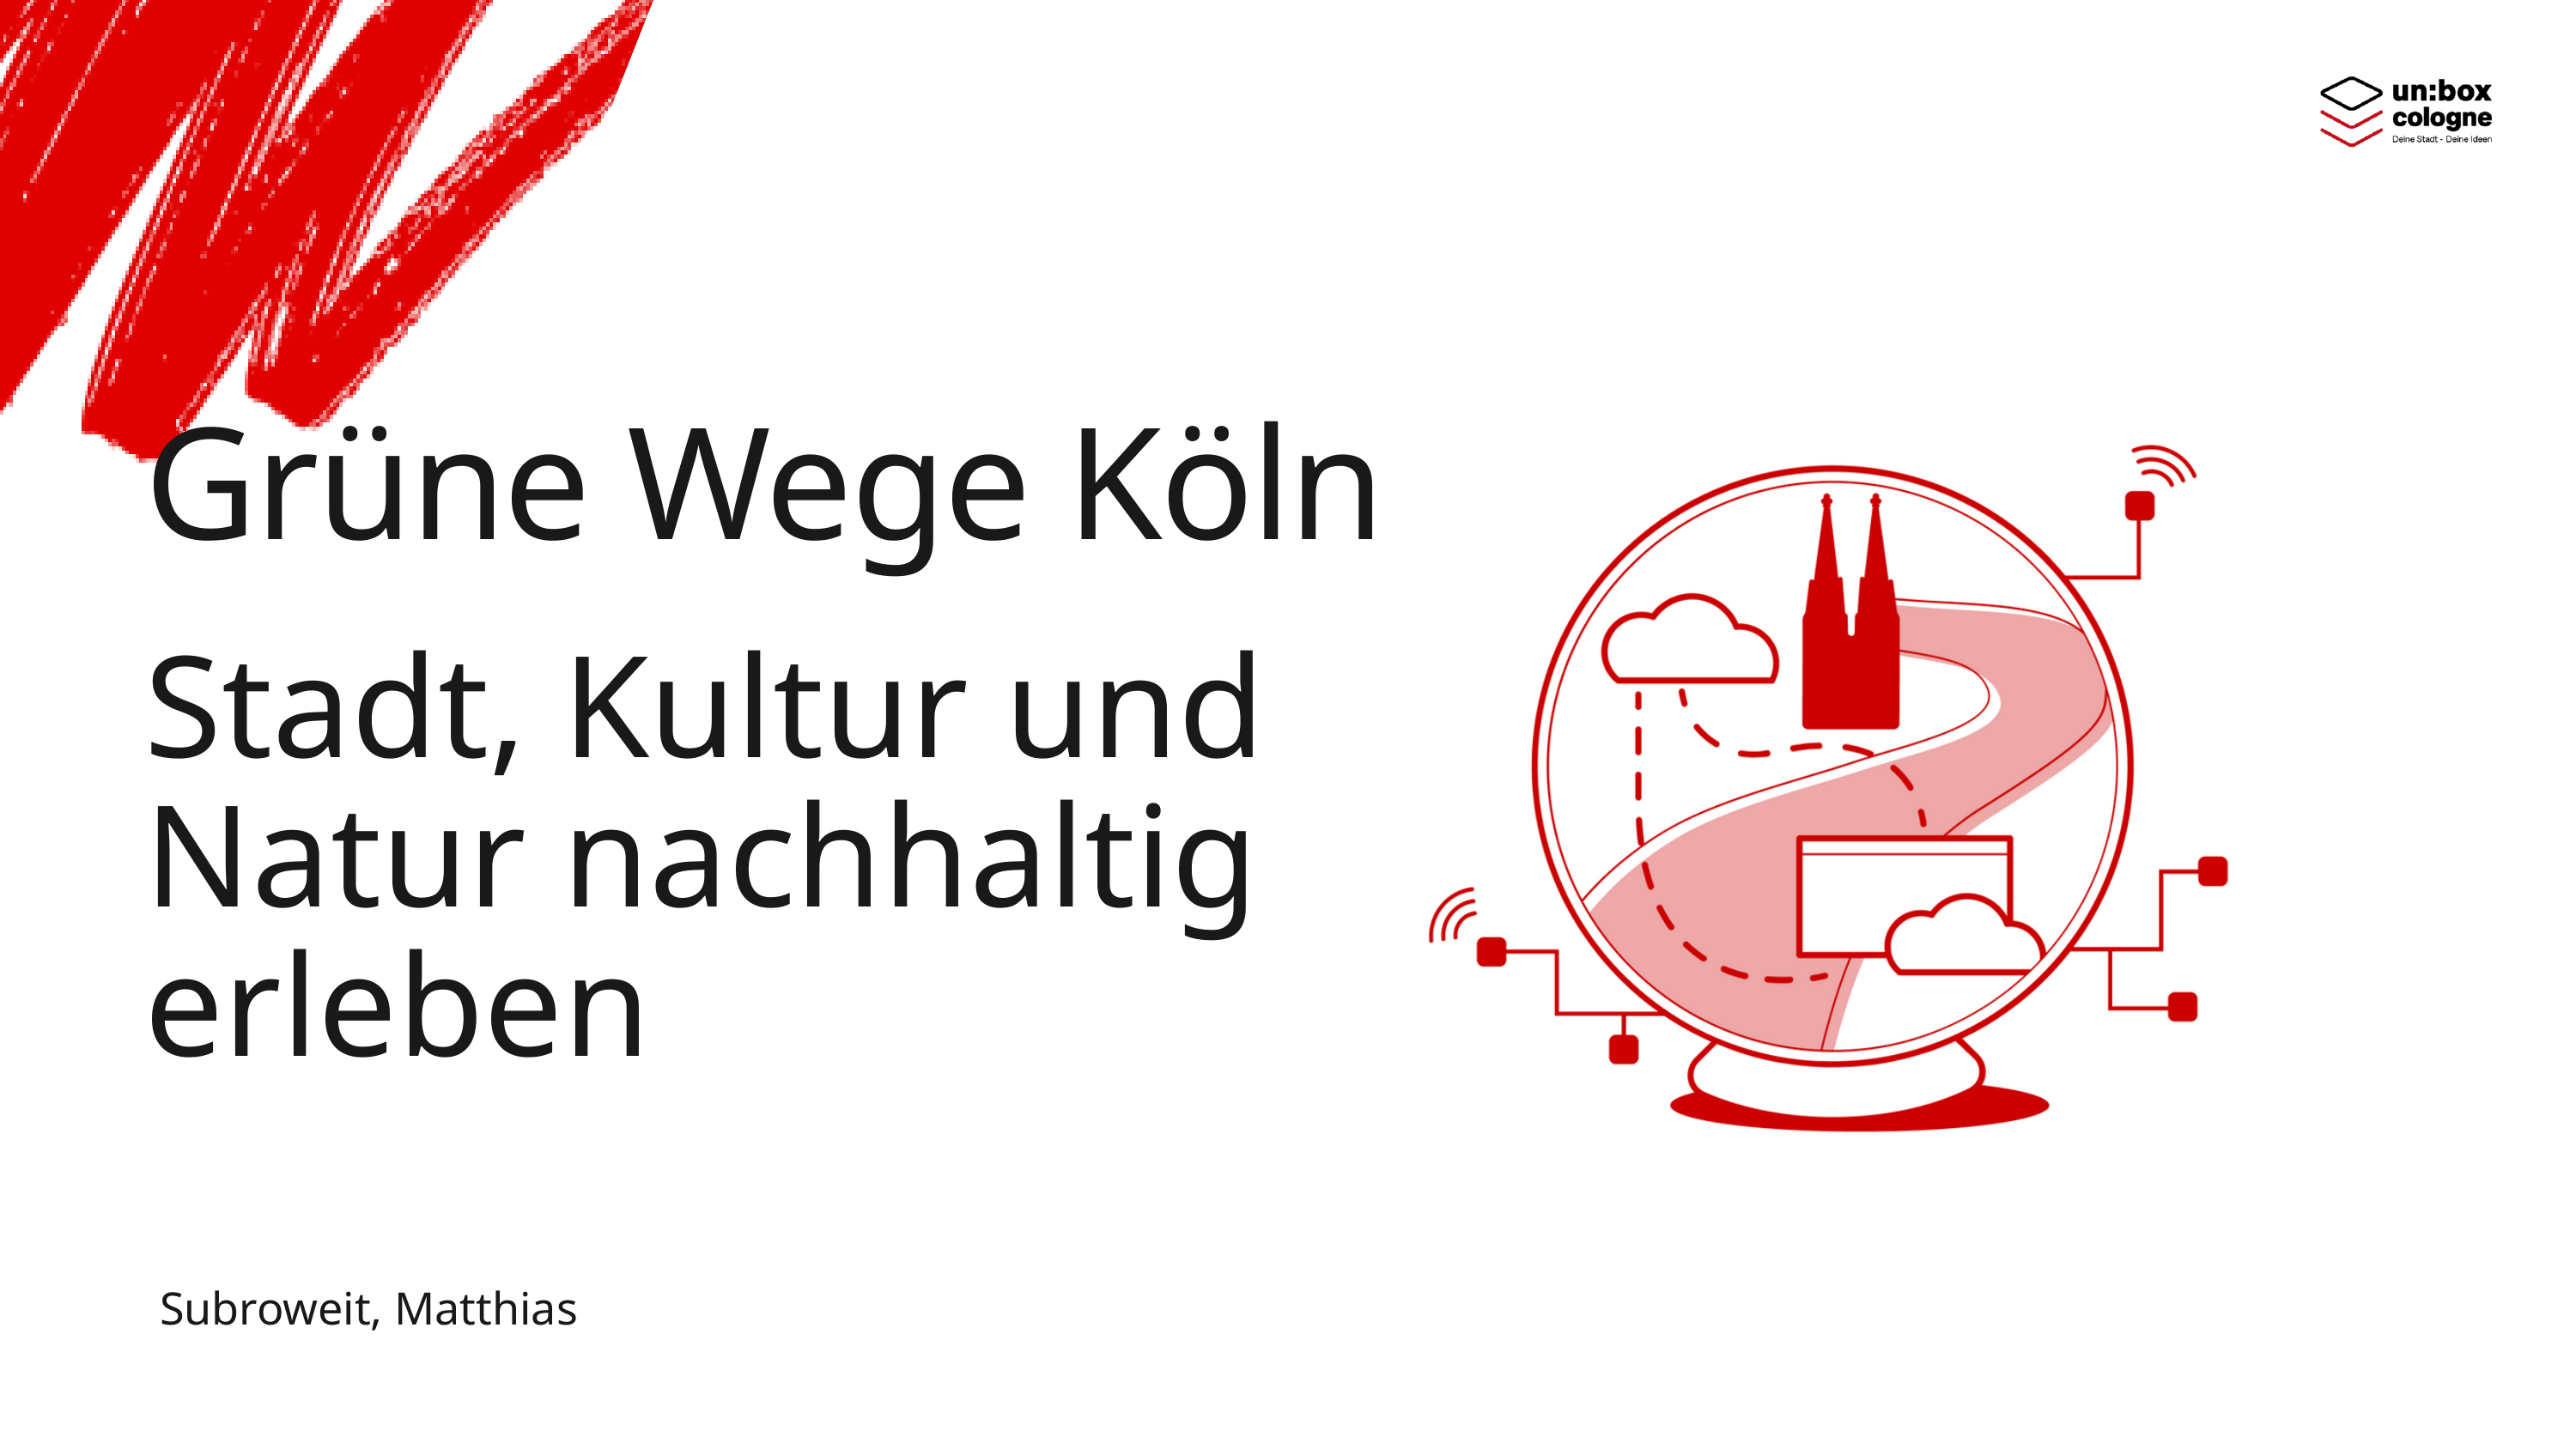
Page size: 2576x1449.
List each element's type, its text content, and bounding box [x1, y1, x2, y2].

text_box [1327, 374, 2377, 1215]
text_box Stadt, Kultur und Natur nachhaltig erleben [144, 636, 1288, 1272]
text_box Grüne Wege Köln [144, 409, 1481, 720]
text_box [0, 0, 653, 597]
text_box [2308, 46, 2504, 177]
text_box Subroweit, Matthias [160, 1272, 1273, 1335]
